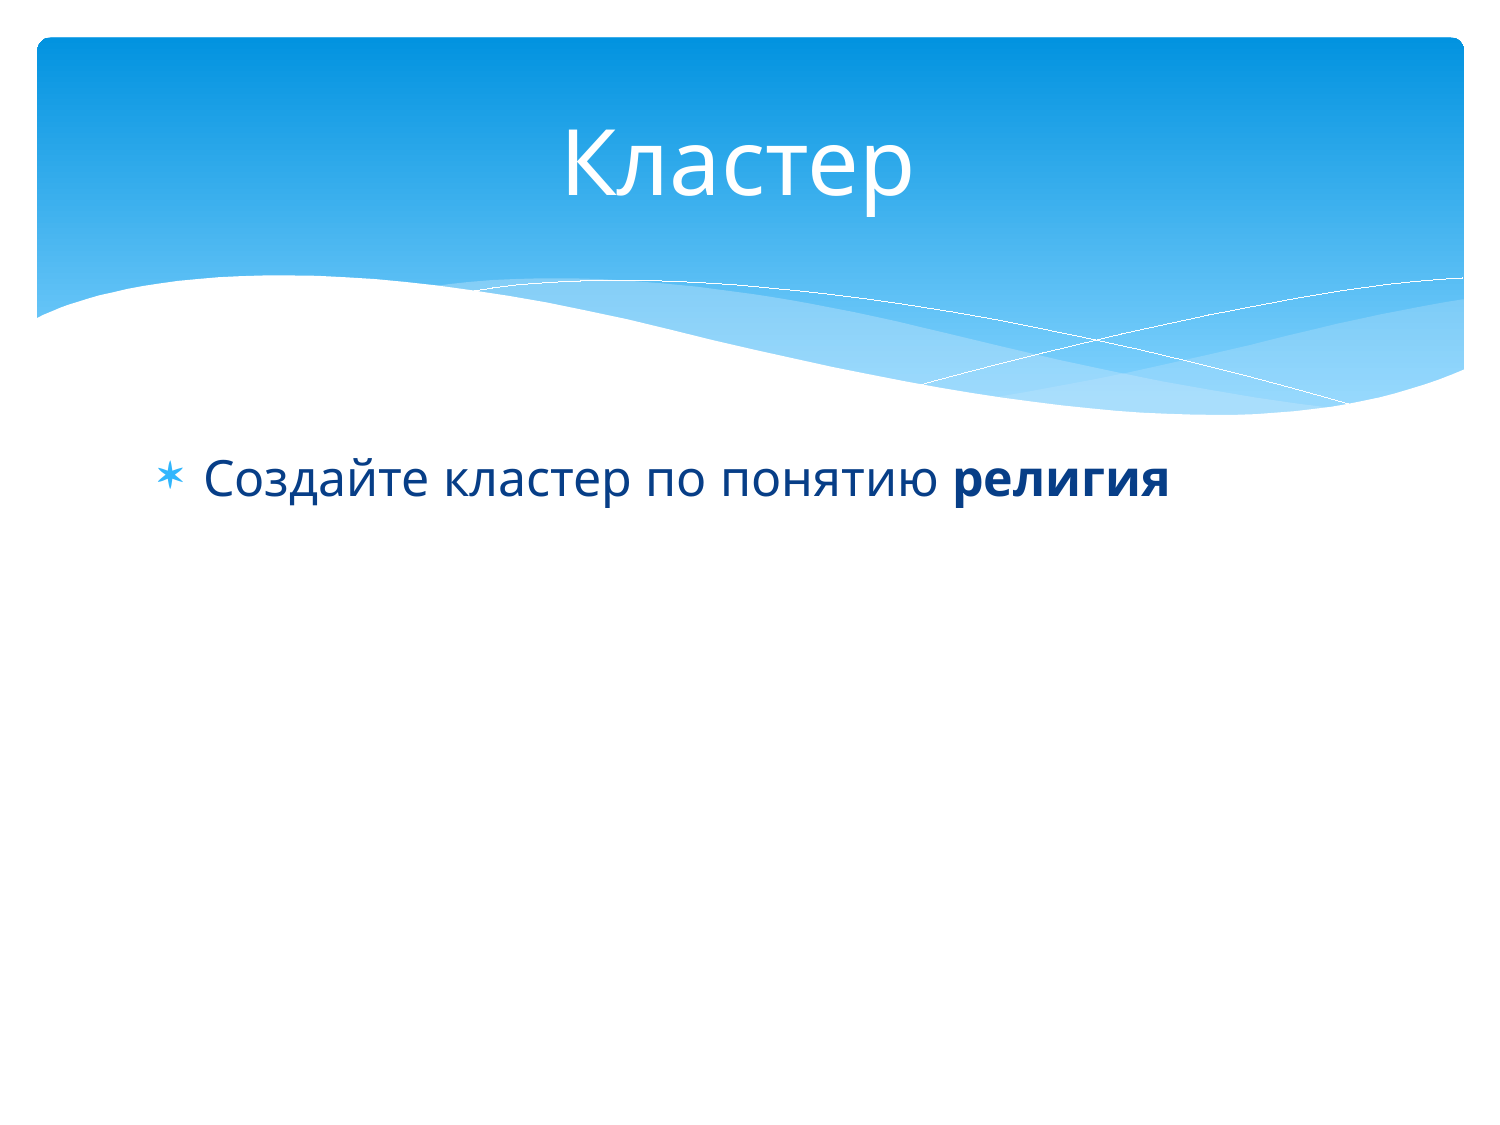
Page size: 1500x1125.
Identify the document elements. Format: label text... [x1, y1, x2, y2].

list Создайте кластер по понятию религия [143, 438, 1359, 1005]
title Кластер [75, 55, 1425, 261]
